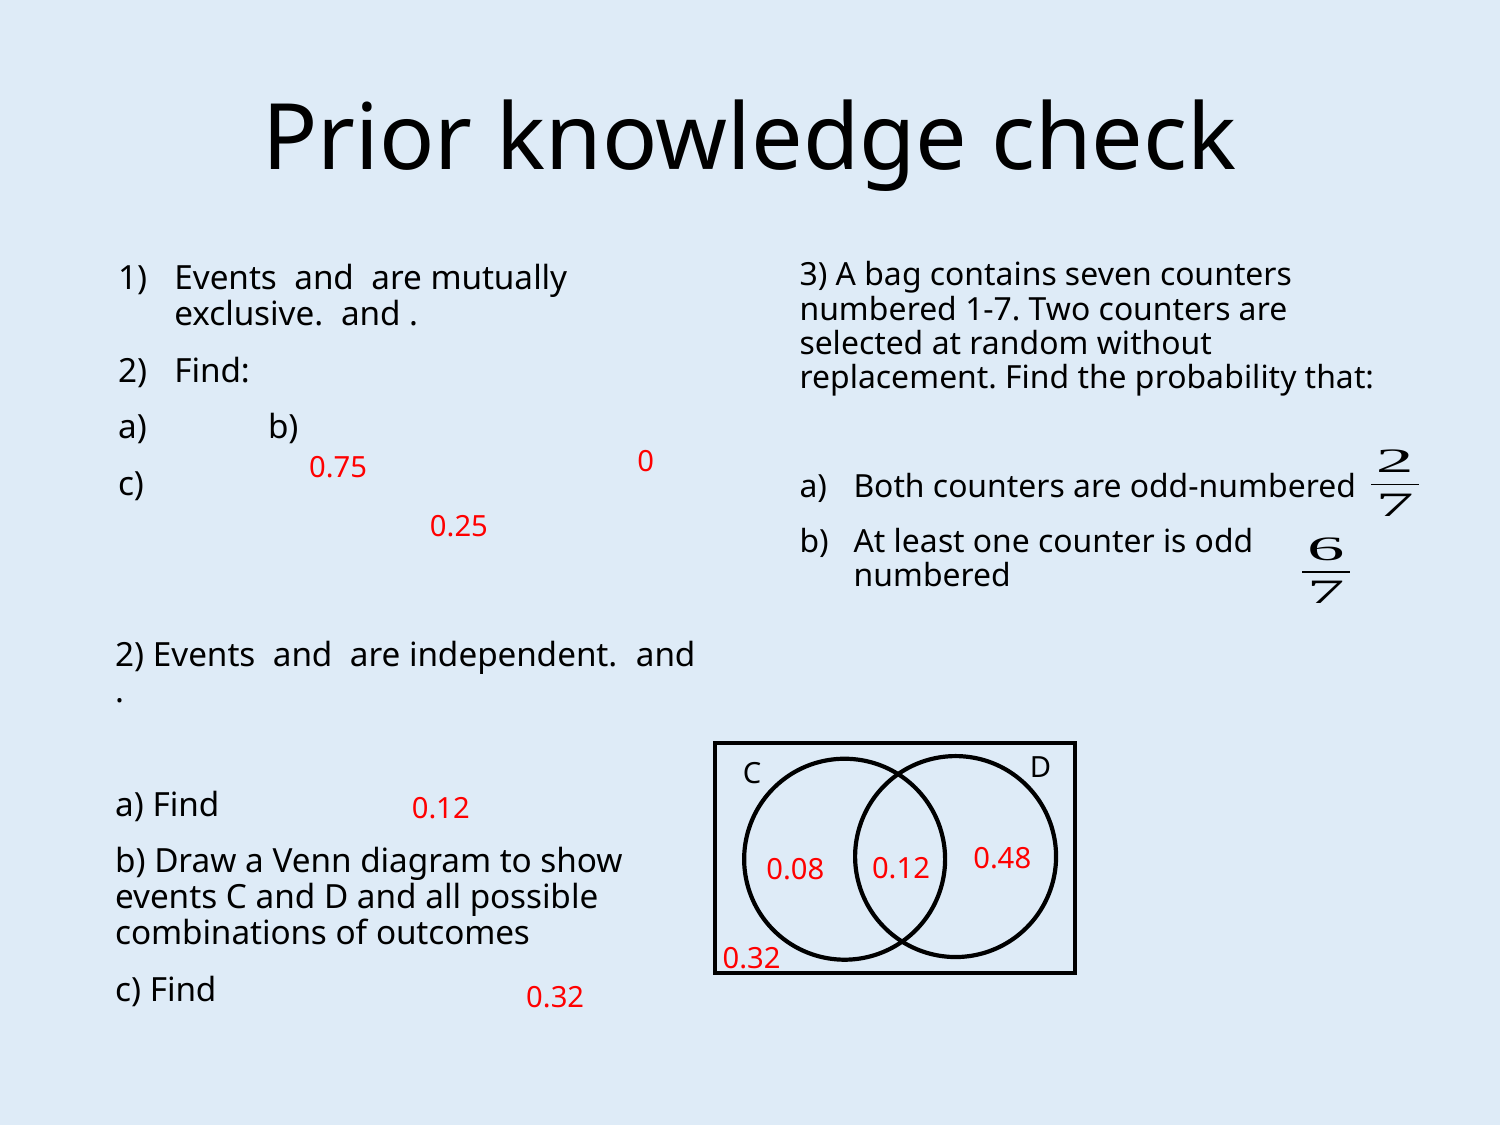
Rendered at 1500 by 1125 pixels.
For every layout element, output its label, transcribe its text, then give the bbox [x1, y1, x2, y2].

text_box 0.32 [708, 932, 796, 982]
text_box [743, 757, 902, 961]
text_box 0.32 [511, 971, 600, 1021]
text_box 3) A bag contains seven counters numbered 1-7. Two counters are selected at random without replacement. Find the probability that: Both counters are odd-numbered At least one counter is odd numbered [784, 250, 1401, 628]
text_box 0.25 [415, 499, 503, 550]
text_box [714, 742, 1076, 974]
text_box 0 [622, 435, 670, 486]
title Prior knowledge check [103, 30, 1397, 249]
text_box [854, 755, 1058, 959]
text_box D [1015, 741, 1067, 791]
text_box C [728, 747, 777, 797]
text_box 0.12 [397, 782, 485, 832]
text_box 0.75 [294, 441, 383, 491]
